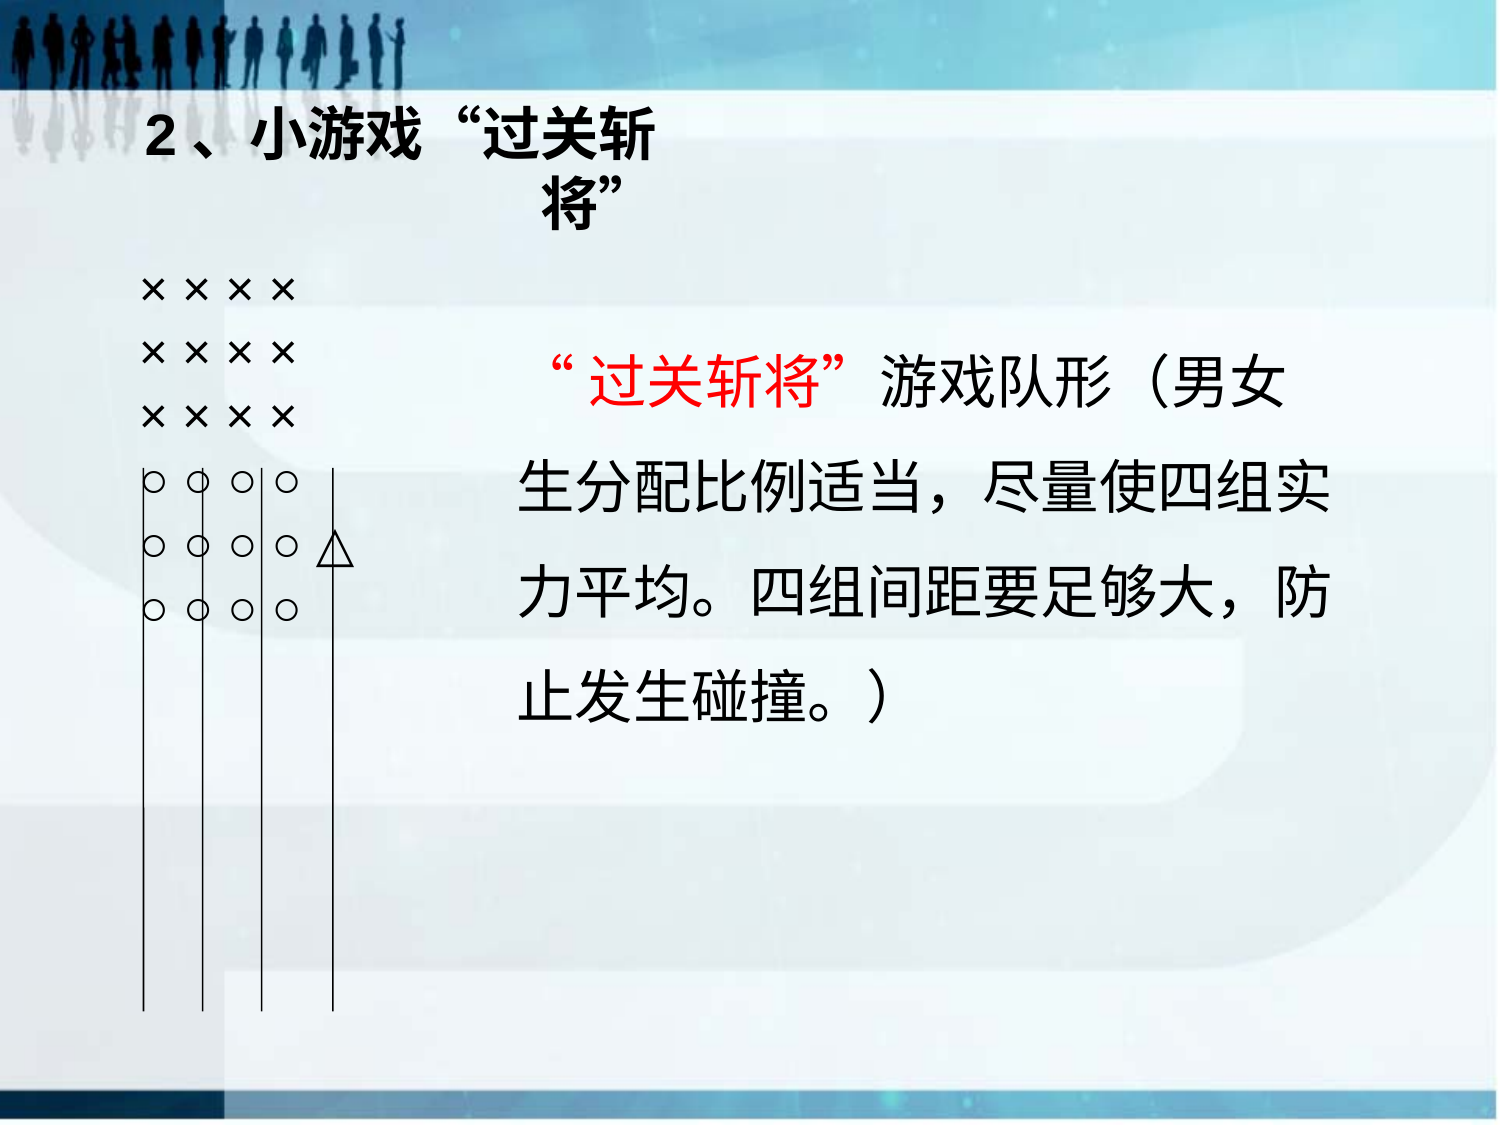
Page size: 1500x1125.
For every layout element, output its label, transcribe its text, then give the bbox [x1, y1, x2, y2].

text_box “过关斩将”游戏队形（男女生分配比例适当，尽量使四组实力平均。四组间距要足够大，防止发生碰撞。） [501, 302, 1361, 738]
list × × × × × × × × × × × × ○ ○ ○ ○ ○ ○ ○ ○ △ ○ ○ ○ ○ [123, 255, 1475, 999]
text_box 2、小游戏“过关斩将” [76, 90, 672, 245]
picture [0, 0, 1500, 1125]
